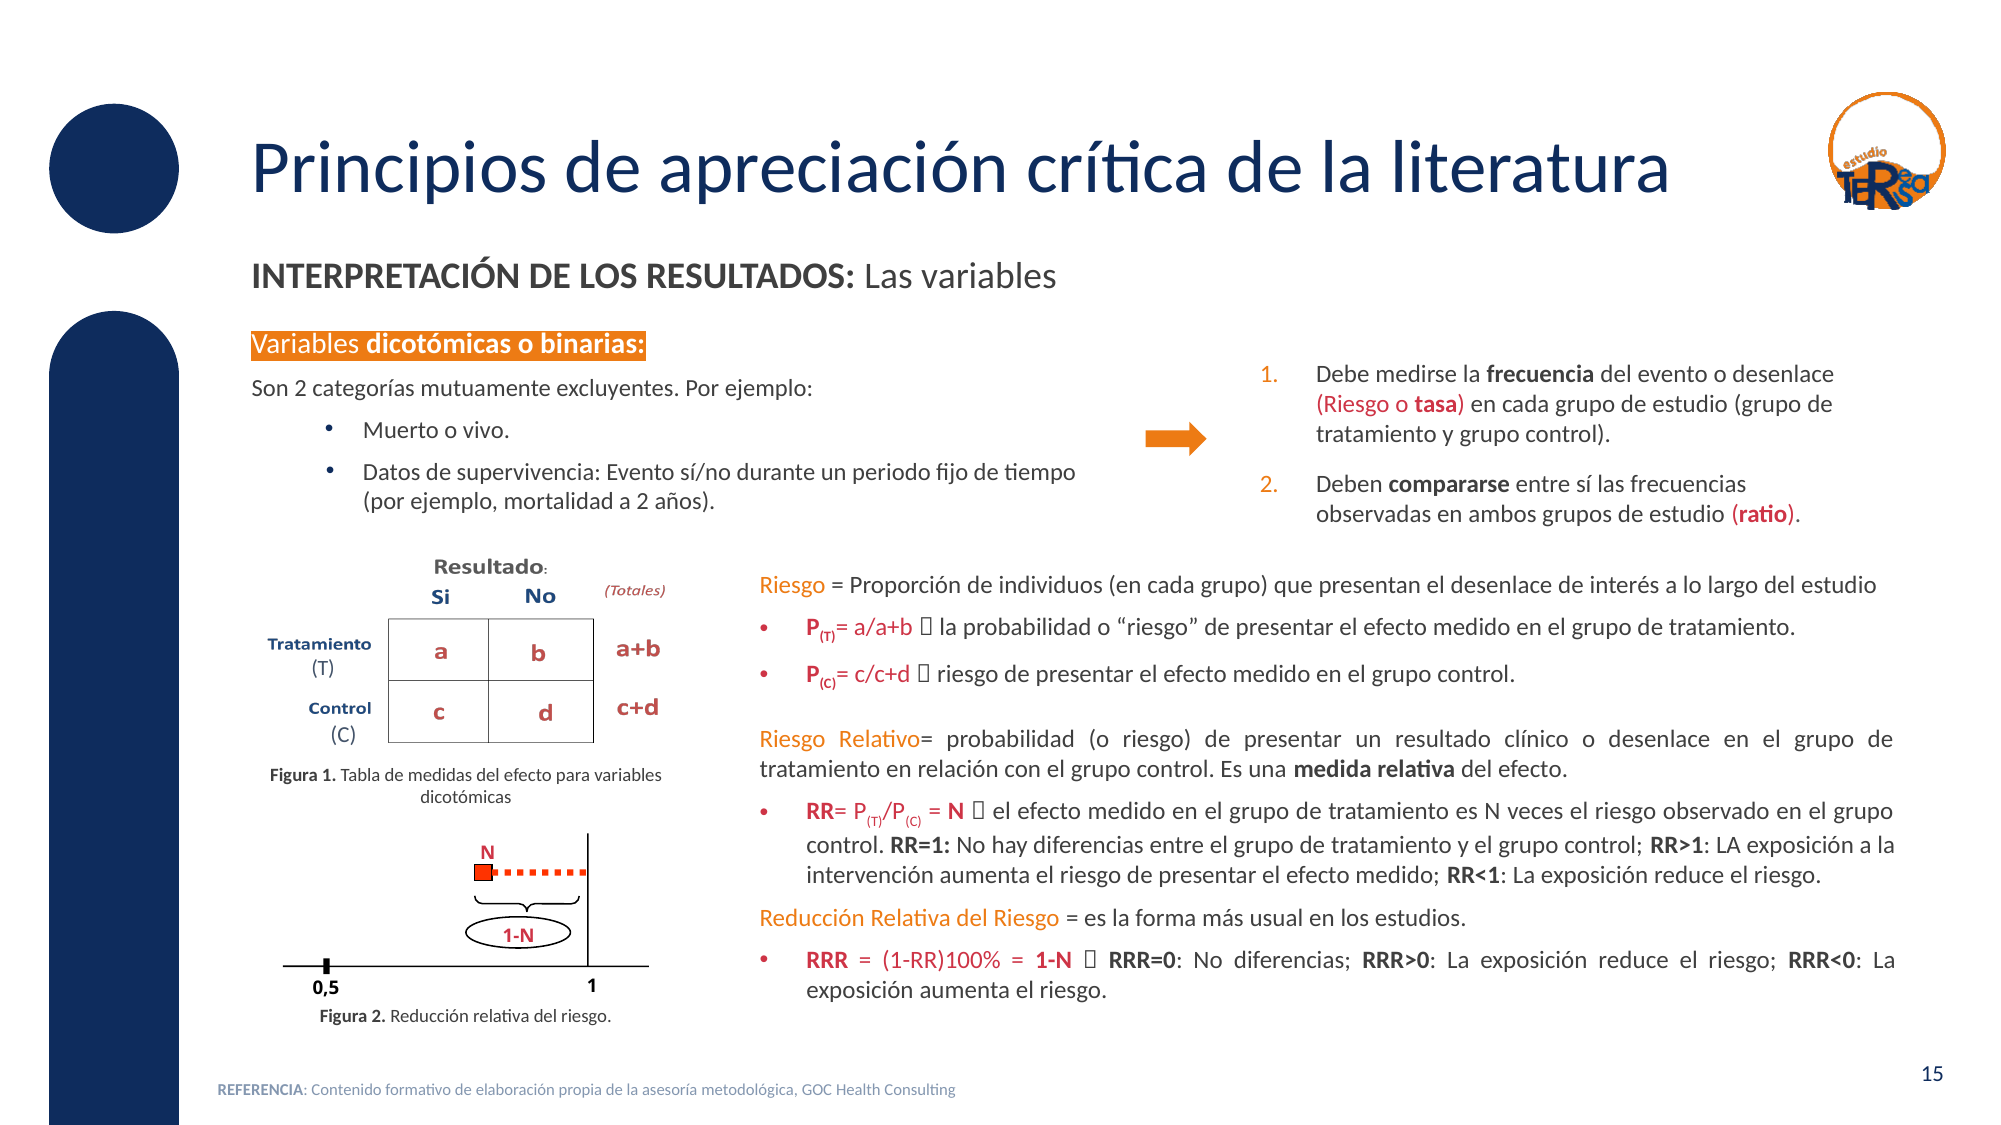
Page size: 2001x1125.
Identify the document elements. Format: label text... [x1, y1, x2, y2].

picture [1825, 89, 1949, 213]
list Son 2 categorías mutuamente excluyentes. Por ejemplo: Muerto o vivo. Datos de supervivencia: Evento sí/no durante un periodo fijo de tiempo (por ejemplo, mortalidad a 2 años). [236, 367, 1109, 524]
text_box INTERPRETACIÓN DE LOS RESULTADOS: Las variables [236, 243, 1237, 304]
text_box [236, 546, 695, 816]
text_box Variables dicotómicas o binarias: [236, 316, 1237, 367]
title Principios de apreciación crítica de la literatura [236, 77, 1786, 261]
text_box REFERENCIA: Contenido formativo de elaboración propia de la asesoría metodológica, GOC Health Consulting [202, 1071, 1899, 1106]
text_box Debe medirse la frecuencia del evento o desenlace (Riesgo o tasa) en cada grupo de estudio (grupo de tratamiento y grupo control). Deben compararse entre sí las frecuencias observadas en ambos grupos de estudio (ratio). [1244, 349, 1880, 536]
text_box [1145, 421, 1207, 457]
slide_number 15 [1879, 1042, 1960, 1103]
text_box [282, 833, 649, 1035]
text_box Riesgo = Proporción de individuos (en cada grupo) que presentan el desenlace de interés a lo largo del estudio P(T)= a/a+b  la probabilidad o “riesgo” de presentar el efecto medido en el grupo de tratamiento. P(C)= c/c+d  riesgo de presentar el efecto medido en el grupo control. Riesgo Relativo= probabilidad (o riesgo) de presentar un resultado clínico o desenlace en el grupo de tratamiento en relación con el grupo control. Es una medida relativa del efecto. RR= P(T)/P(C) = N  el efecto medido en el grupo de tratamiento es N veces el riesgo observado en el grupo control. RR=1: No hay diferencias entre el grupo de tratamiento y el grupo control; RR>1: LA exposición a la intervención aumenta el riesgo de presentar el efecto medido; RR<1: La exposición reduce el riesgo. Reducción Relativa del Riesgo = es la forma más usual en los estudios. RRR = (1-RR)100% = 1-N  RRR=0: No diferencias; RRR>0: La exposición reduce el riesgo; RRR<0: La exposición aumenta el riesgo. [744, 560, 1911, 1011]
